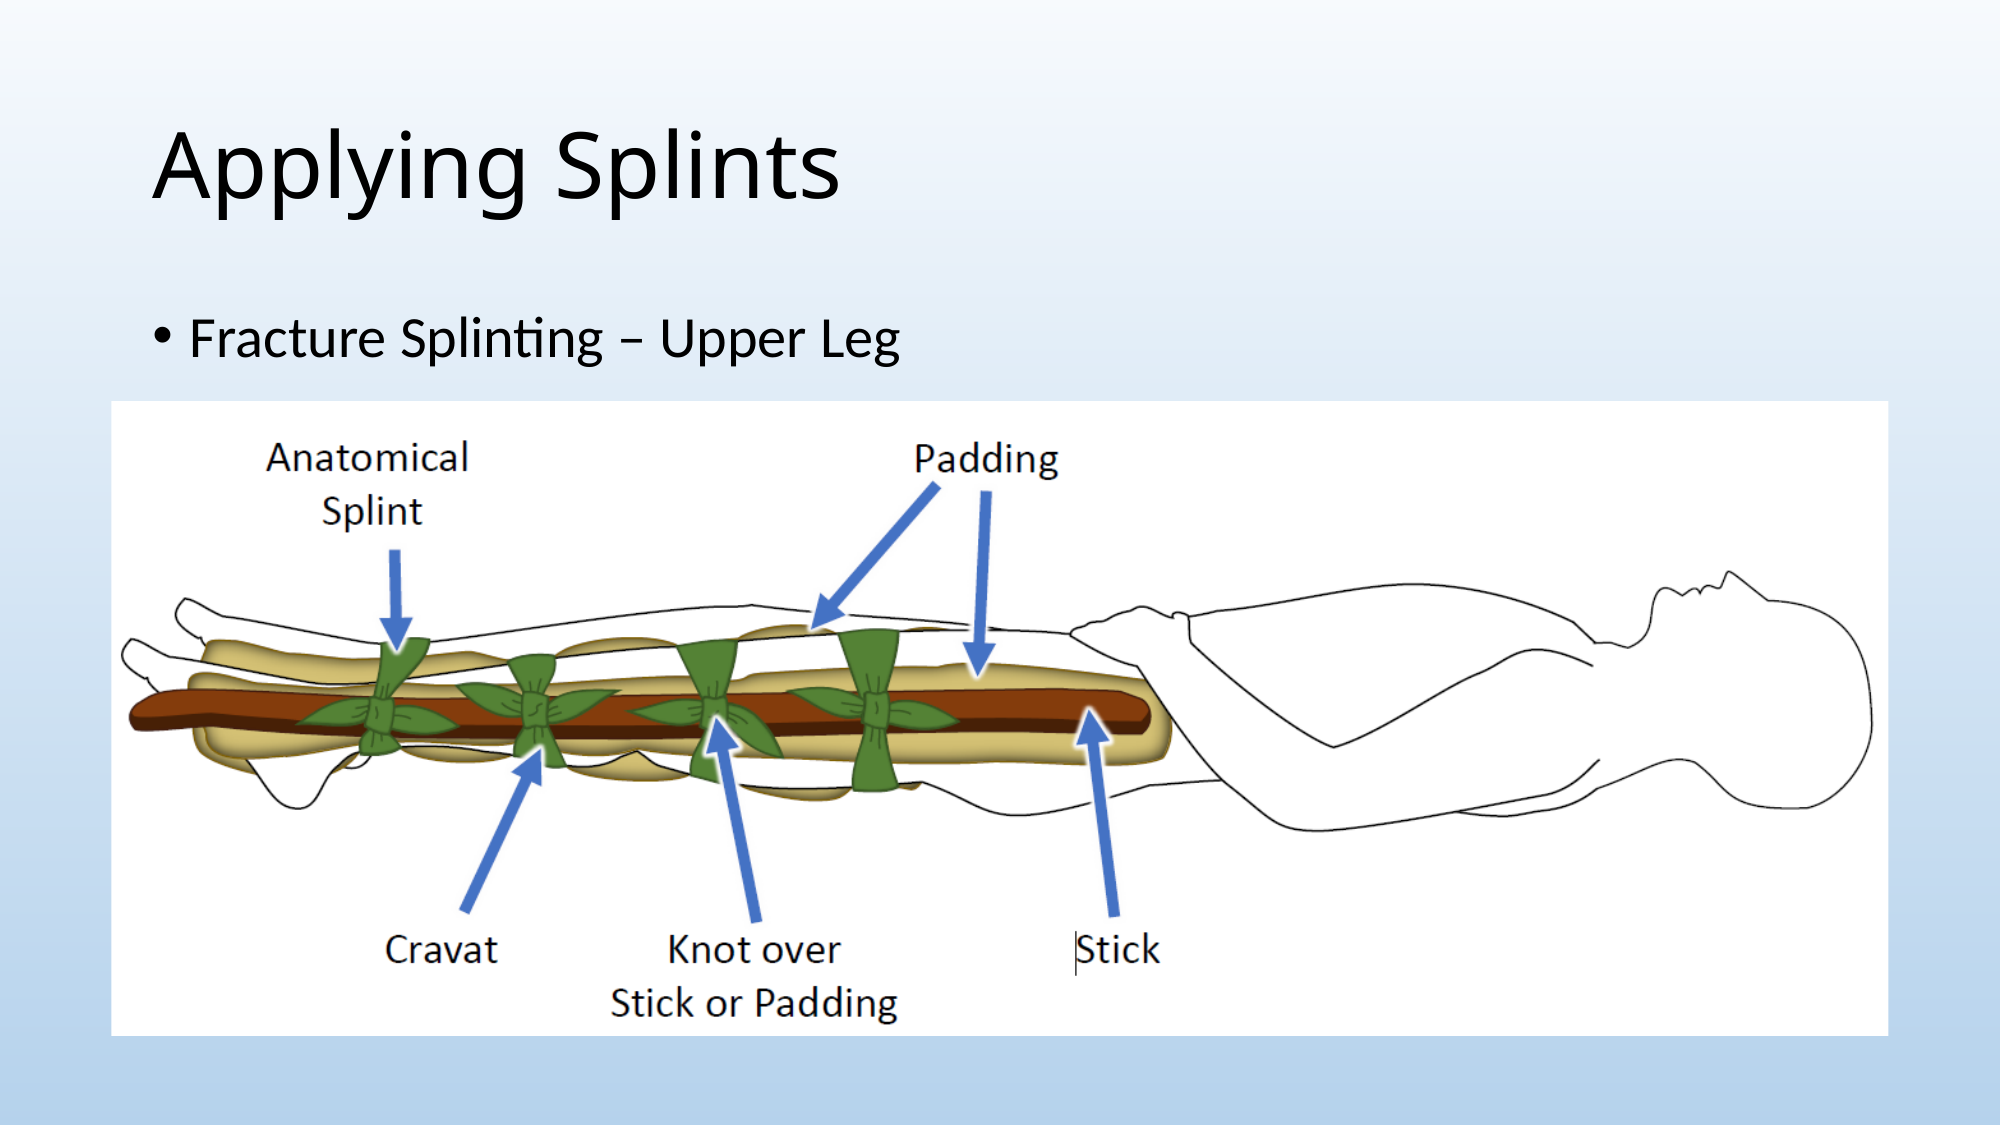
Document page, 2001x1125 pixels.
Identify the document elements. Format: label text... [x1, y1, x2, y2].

title Applying Splints [137, 59, 1863, 278]
picture [111, 401, 1889, 1036]
list Fracture Splinting – Upper Leg [137, 299, 1863, 401]
